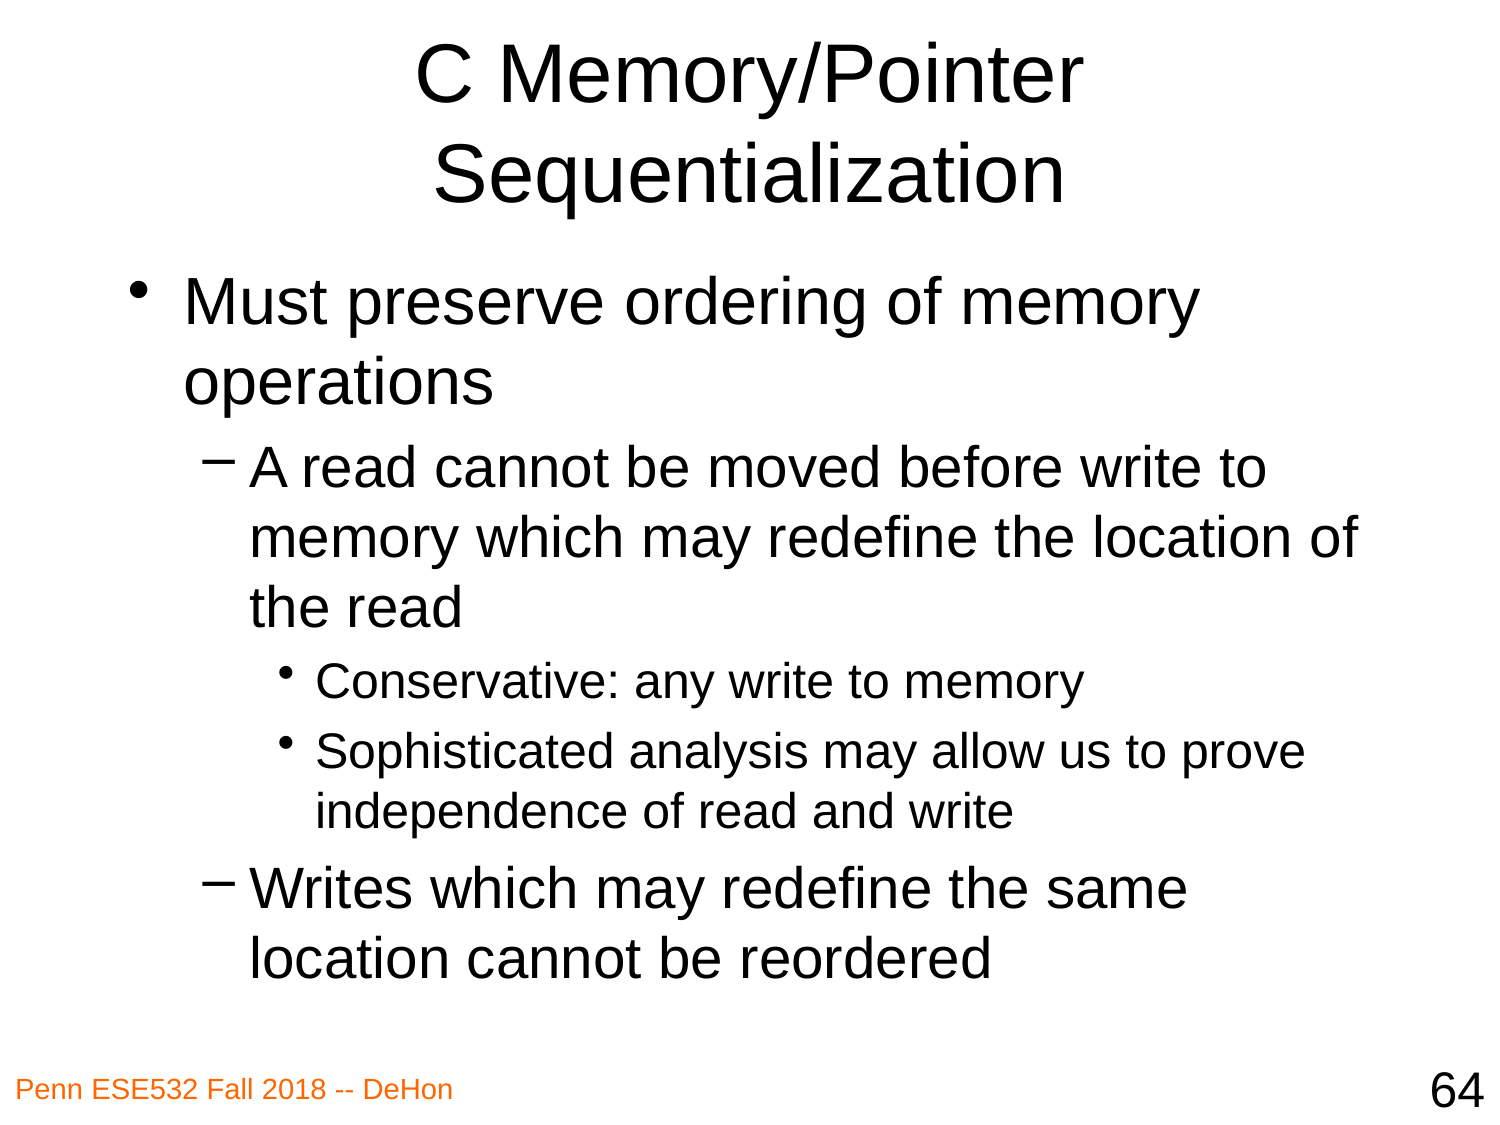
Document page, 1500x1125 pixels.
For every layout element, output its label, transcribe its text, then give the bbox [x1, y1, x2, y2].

title C Memory/Pointer Sequentialization [112, 24, 1388, 213]
slide_number 64 [1187, 1049, 1500, 1125]
slide_number Penn ESE532 Fall 2018 -- DeHon [0, 1062, 576, 1125]
list Must preserve ordering of memory operations A read cannot be moved before write to memory which may redefine the location of the read Conservative: any write to memory Sophisticated analysis may allow us to prove independence of read and write Writes which may redefine the same location cannot be reordered [112, 249, 1388, 1013]
